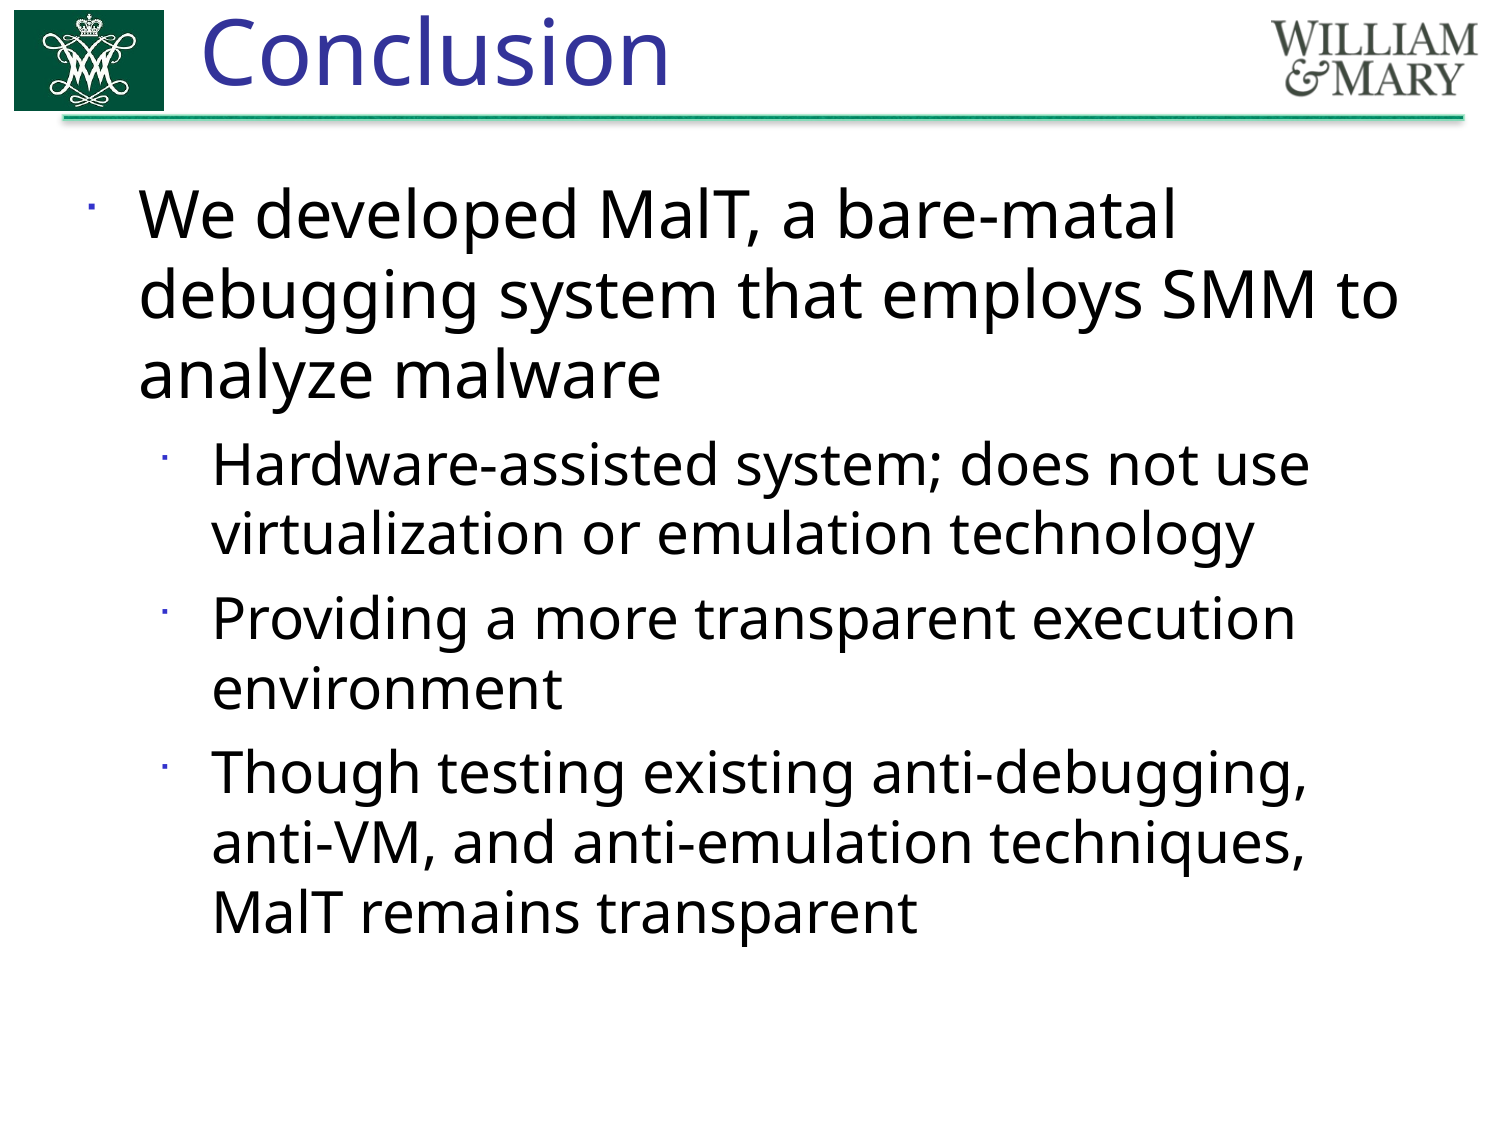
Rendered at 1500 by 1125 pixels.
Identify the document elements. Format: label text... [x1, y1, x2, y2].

title Conclusion [191, 0, 1206, 113]
picture [14, 10, 164, 111]
picture [1271, 12, 1479, 109]
list We developed MalT, a bare-matal debugging system that employs SMM to analyze malware Hardware-assisted system; does not use virtualization or emulation technology Providing a more transparent execution environment Though testing existing anti-debugging, anti-VM, and anti-emulation techniques, MalT remains transparent [74, 164, 1426, 1125]
